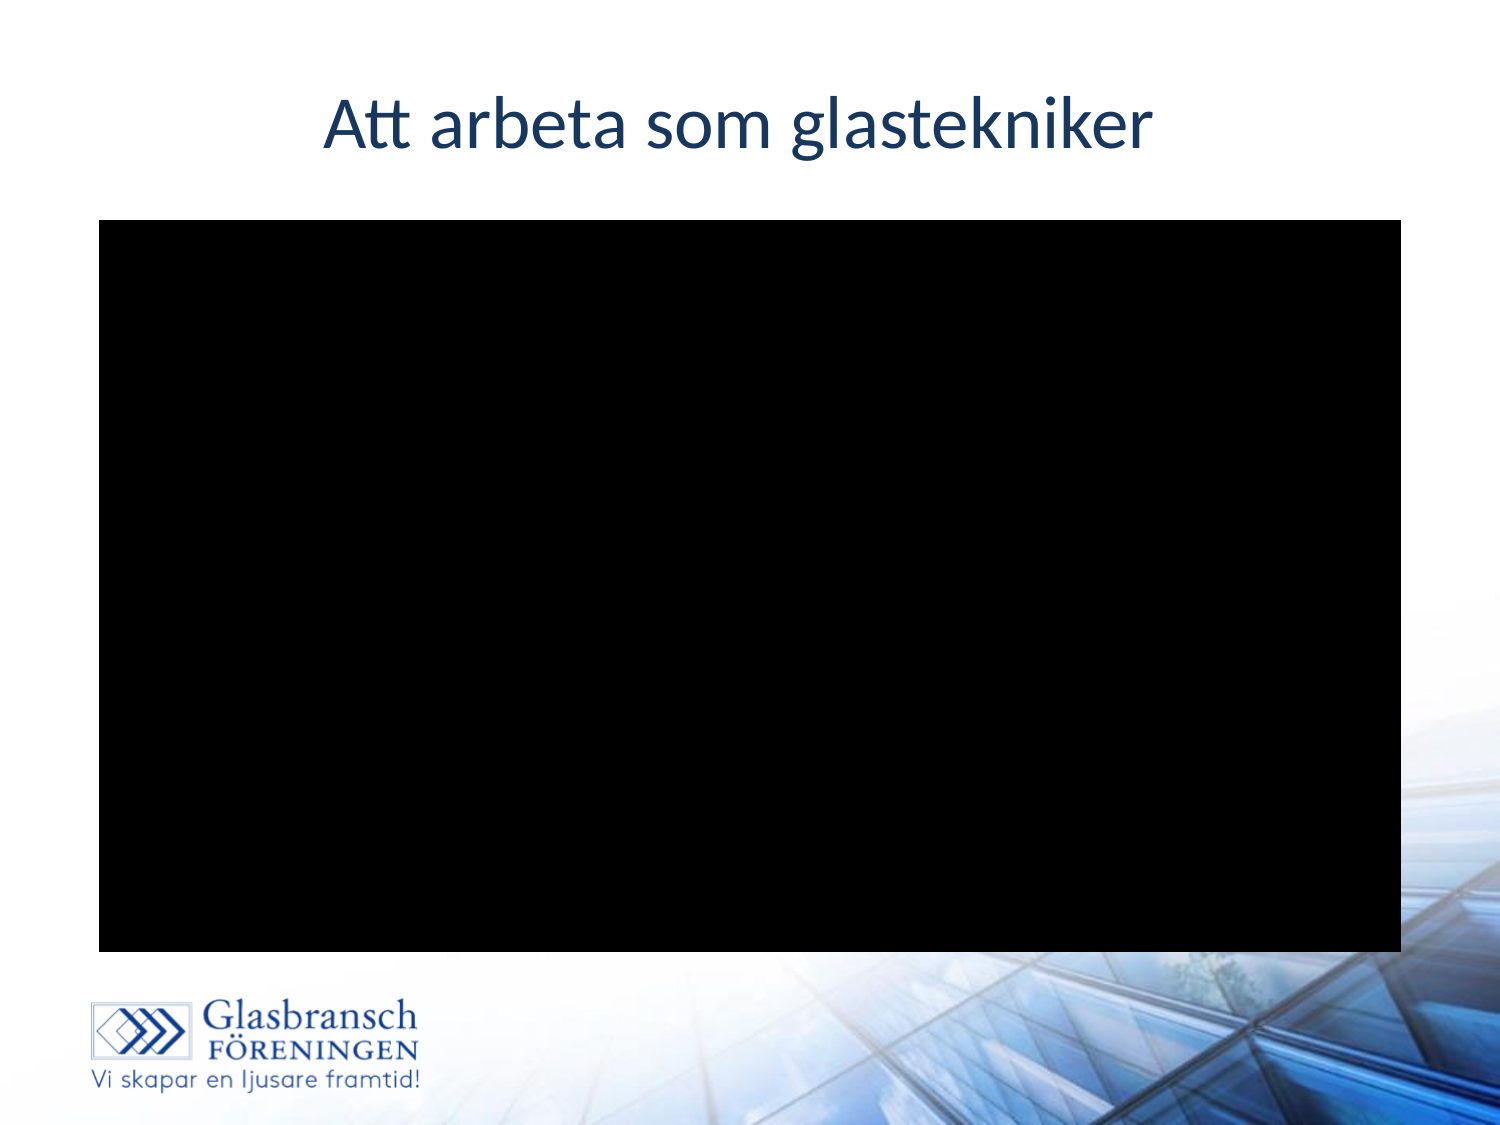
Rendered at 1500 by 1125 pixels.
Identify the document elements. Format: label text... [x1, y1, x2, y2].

picture [0, 243, 1500, 1125]
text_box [98, 219, 1402, 953]
text_box Att arbeta som glastekniker [77, 66, 1401, 172]
